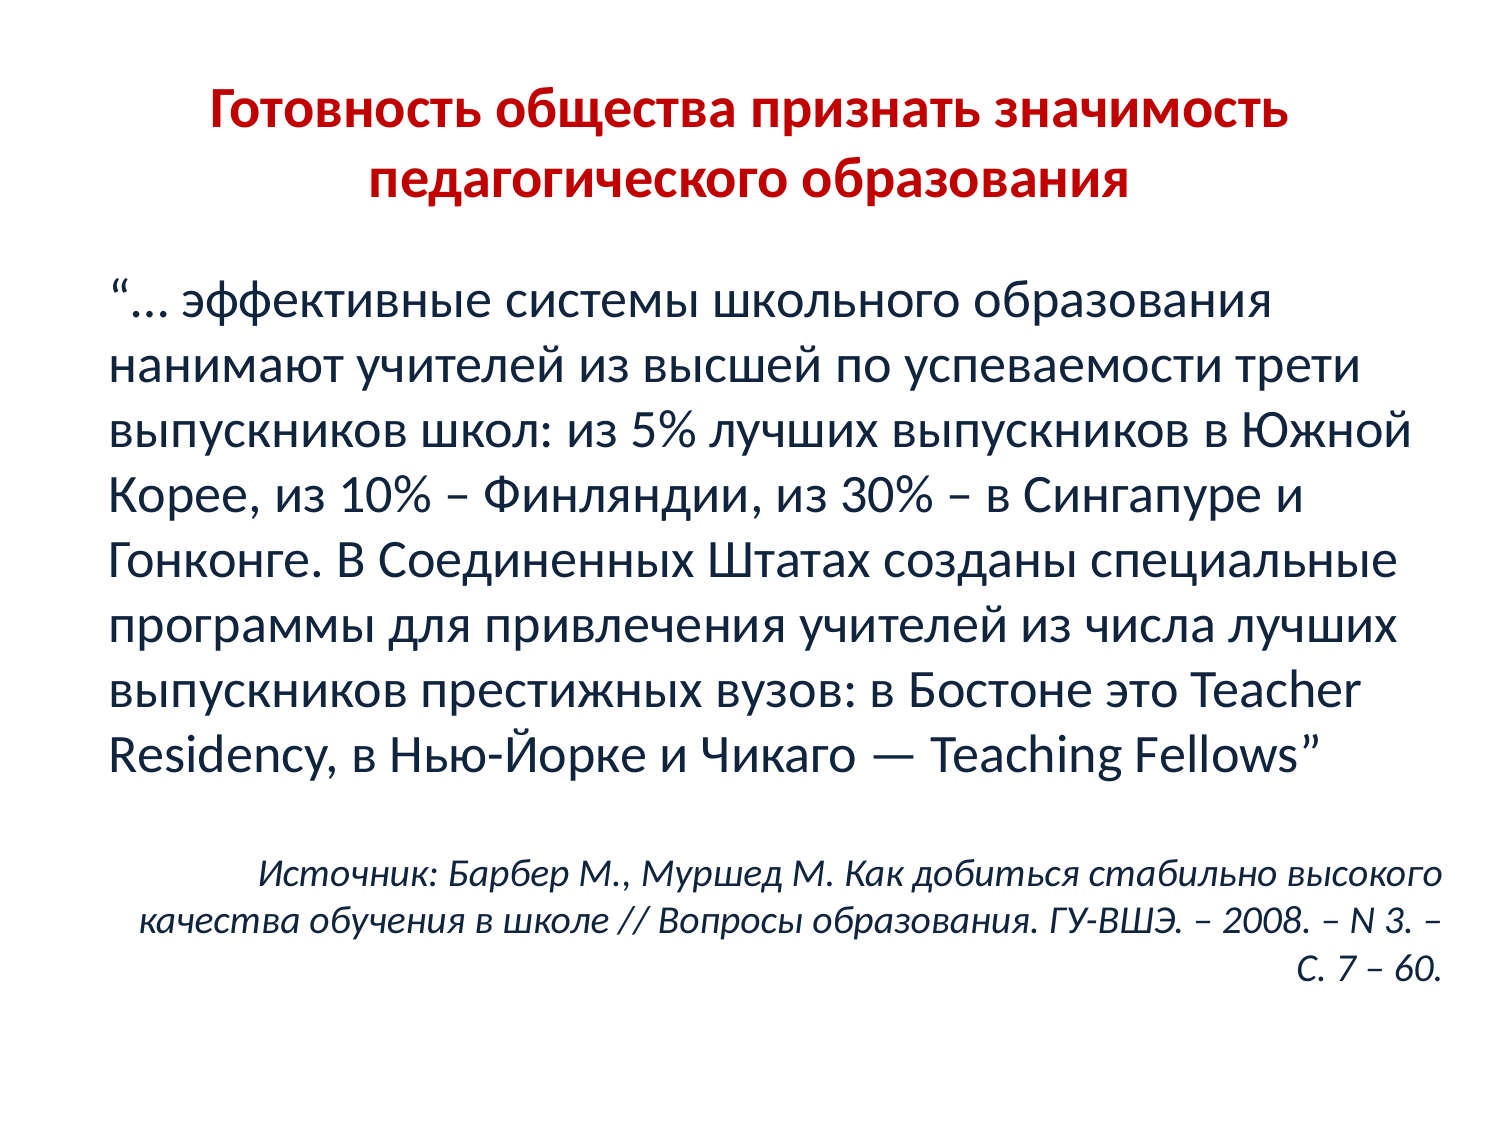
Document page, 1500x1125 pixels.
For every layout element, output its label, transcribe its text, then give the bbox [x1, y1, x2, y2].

title Готовность общества признать значимость педагогического образования [75, 45, 1425, 233]
list “… эффективные системы школьного образования нанимают учителей из высшей по успеваемости трети выпускников школ: из 5% лучших выпускников в Южной Корее, из 10% – Финляндии, из 30% – в Сингапуре и Гонконге. В Соединенных Штатах созданы специальные программы для привлечения учителей из числа лучших выпускников престижных вузов: в Бостоне это Teacher Residency, в Нью-Йорке и Чикаго — Teaching Fellows” Источник: Барбер М., Муршед М. Как добиться стабильно высокого качества обучения в школе // Вопросы образования. ГУ-ВШЭ. – 2008. – N 3. – С. 7 – 60. [75, 255, 1459, 1083]
